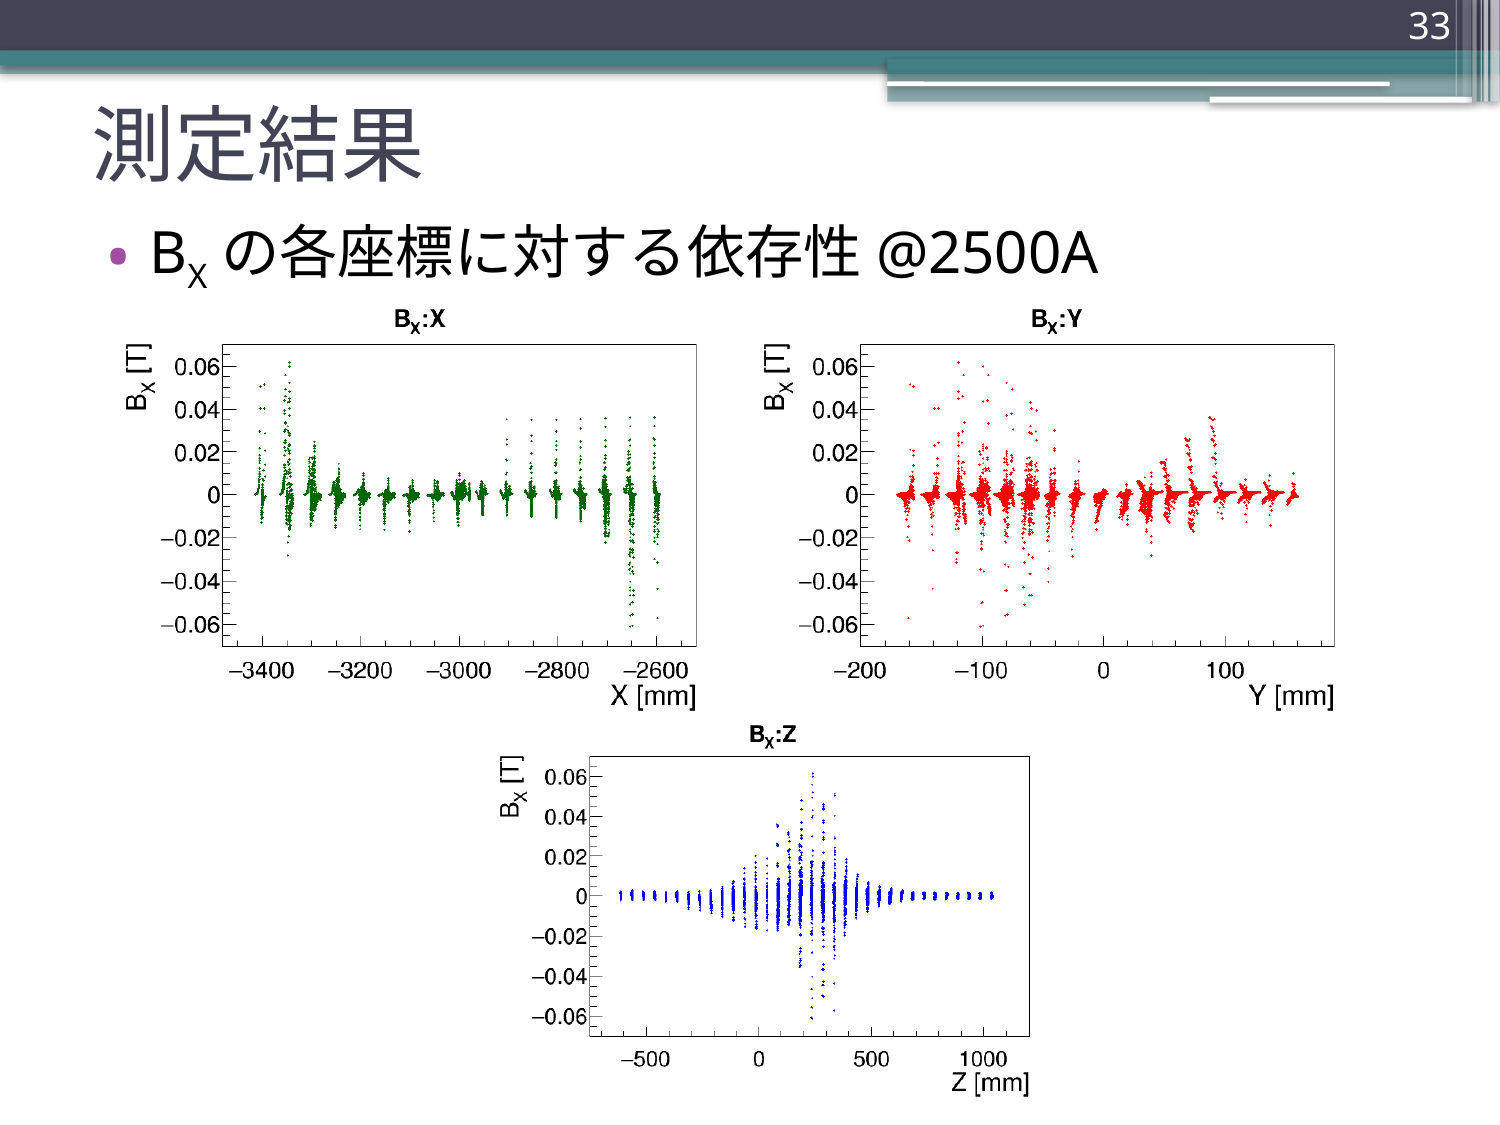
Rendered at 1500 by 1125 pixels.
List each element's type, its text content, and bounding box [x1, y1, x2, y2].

slide_number 33 [1341, 0, 1466, 61]
list BXの各座標に対する依存性@2500A [75, 208, 1425, 1079]
picture [111, 302, 1364, 1106]
title 測定結果 [76, 54, 1427, 230]
